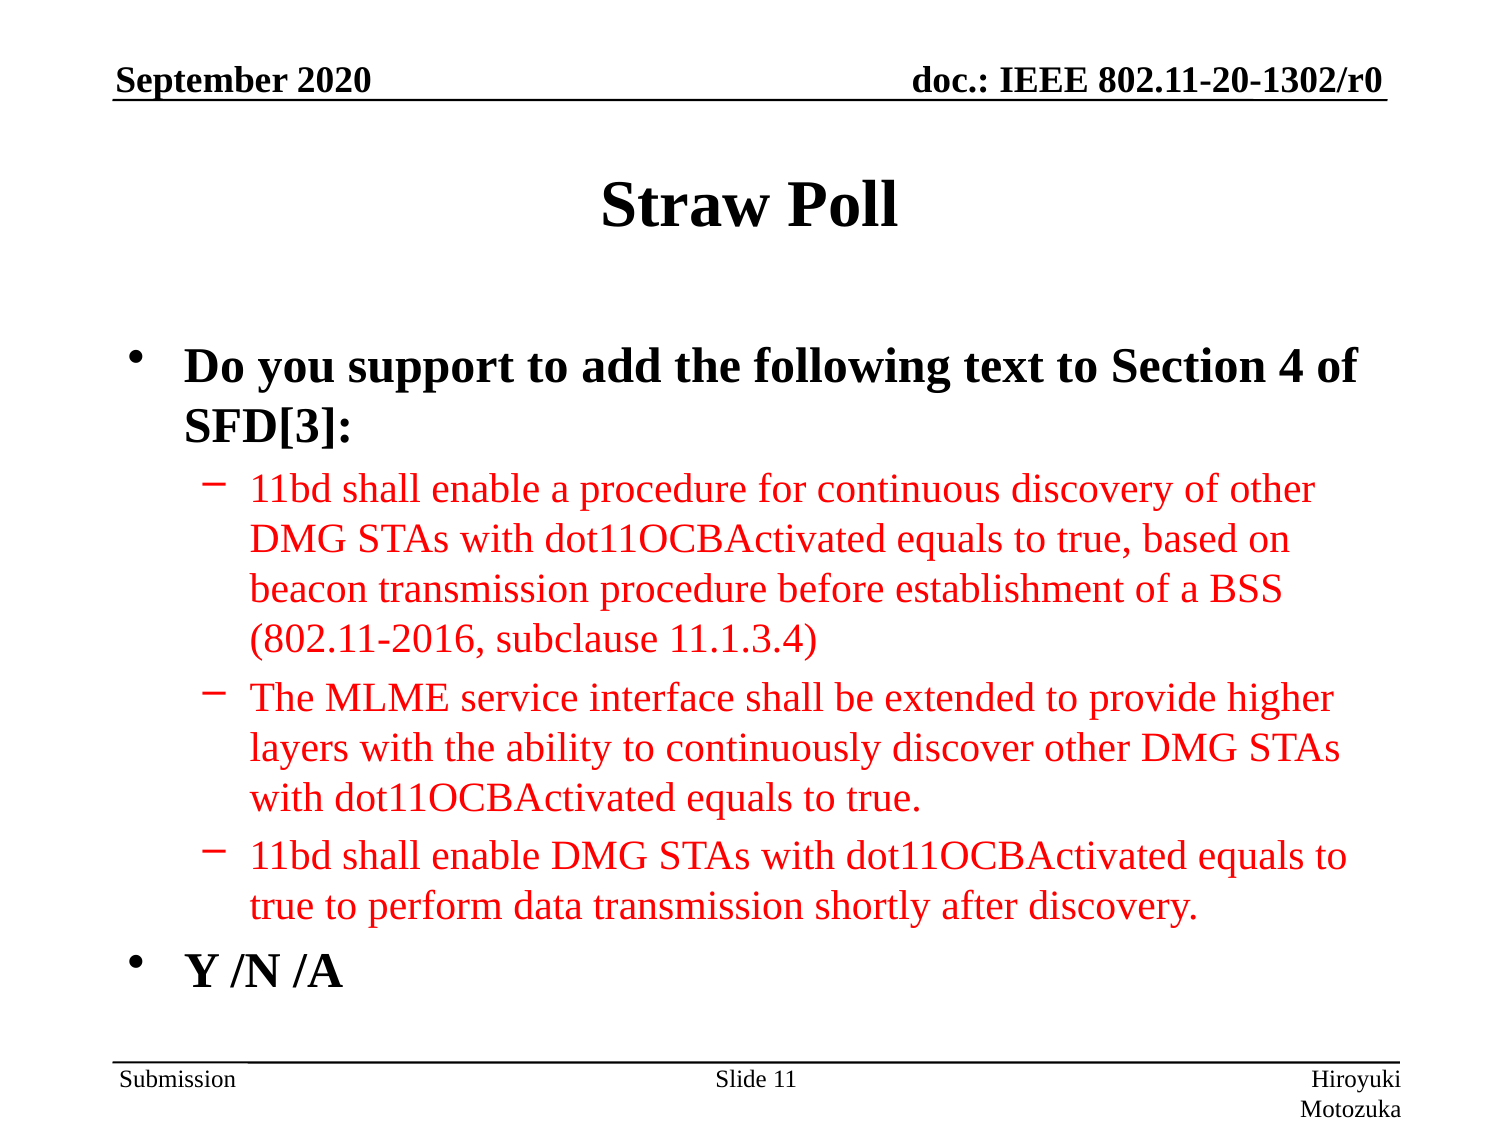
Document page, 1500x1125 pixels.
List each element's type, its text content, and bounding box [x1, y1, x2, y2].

slide_number Slide 11 [712, 1062, 800, 1093]
footer Hiroyuki Motozuka (Panasonic) [1256, 1062, 1402, 1093]
list Do you support to add the following text to Section 4 of SFD[3]: 11bd shall enable a procedure for continuous discovery of other DMG STAs with dot11OCBActivated equals to true, based on beacon transmission procedure before establishment of a BSS (802.11-2016, subclause 11.1.3.4) The MLME service interface shall be extended to provide higher layers with the ability to continuously discover other DMG STAs with dot11OCBActivated equals to true. 11bd shall enable DMG STAs with dot11OCBActivated equals to true to perform data transmission shortly after discovery. Y /N /A [112, 324, 1424, 1000]
title Straw Poll [112, 112, 1388, 288]
